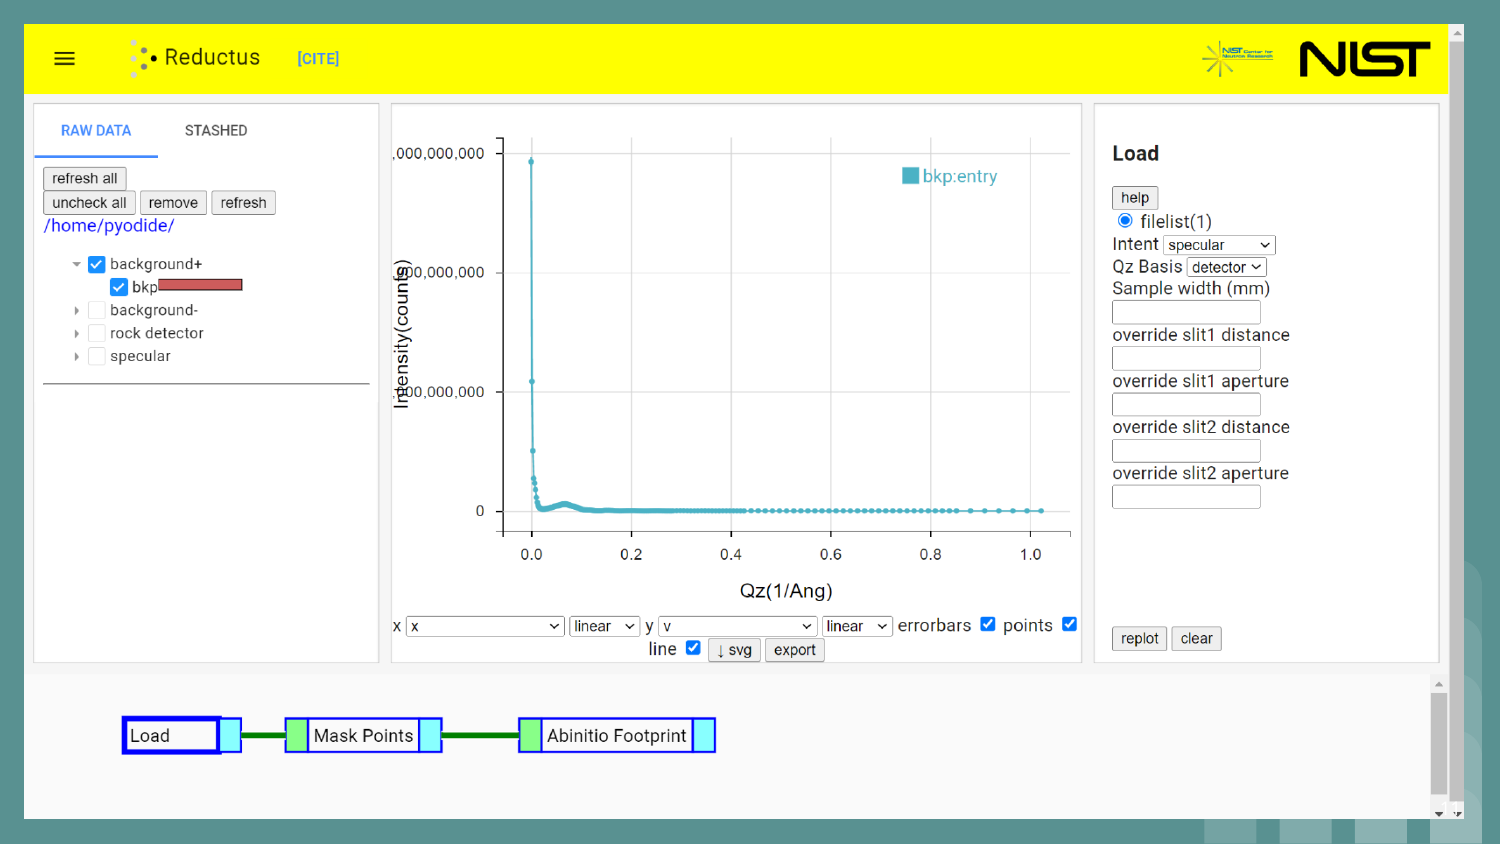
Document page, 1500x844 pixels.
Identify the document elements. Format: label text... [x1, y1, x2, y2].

picture [24, 24, 1464, 819]
slide_number ‹#› [1386, 777, 1477, 842]
